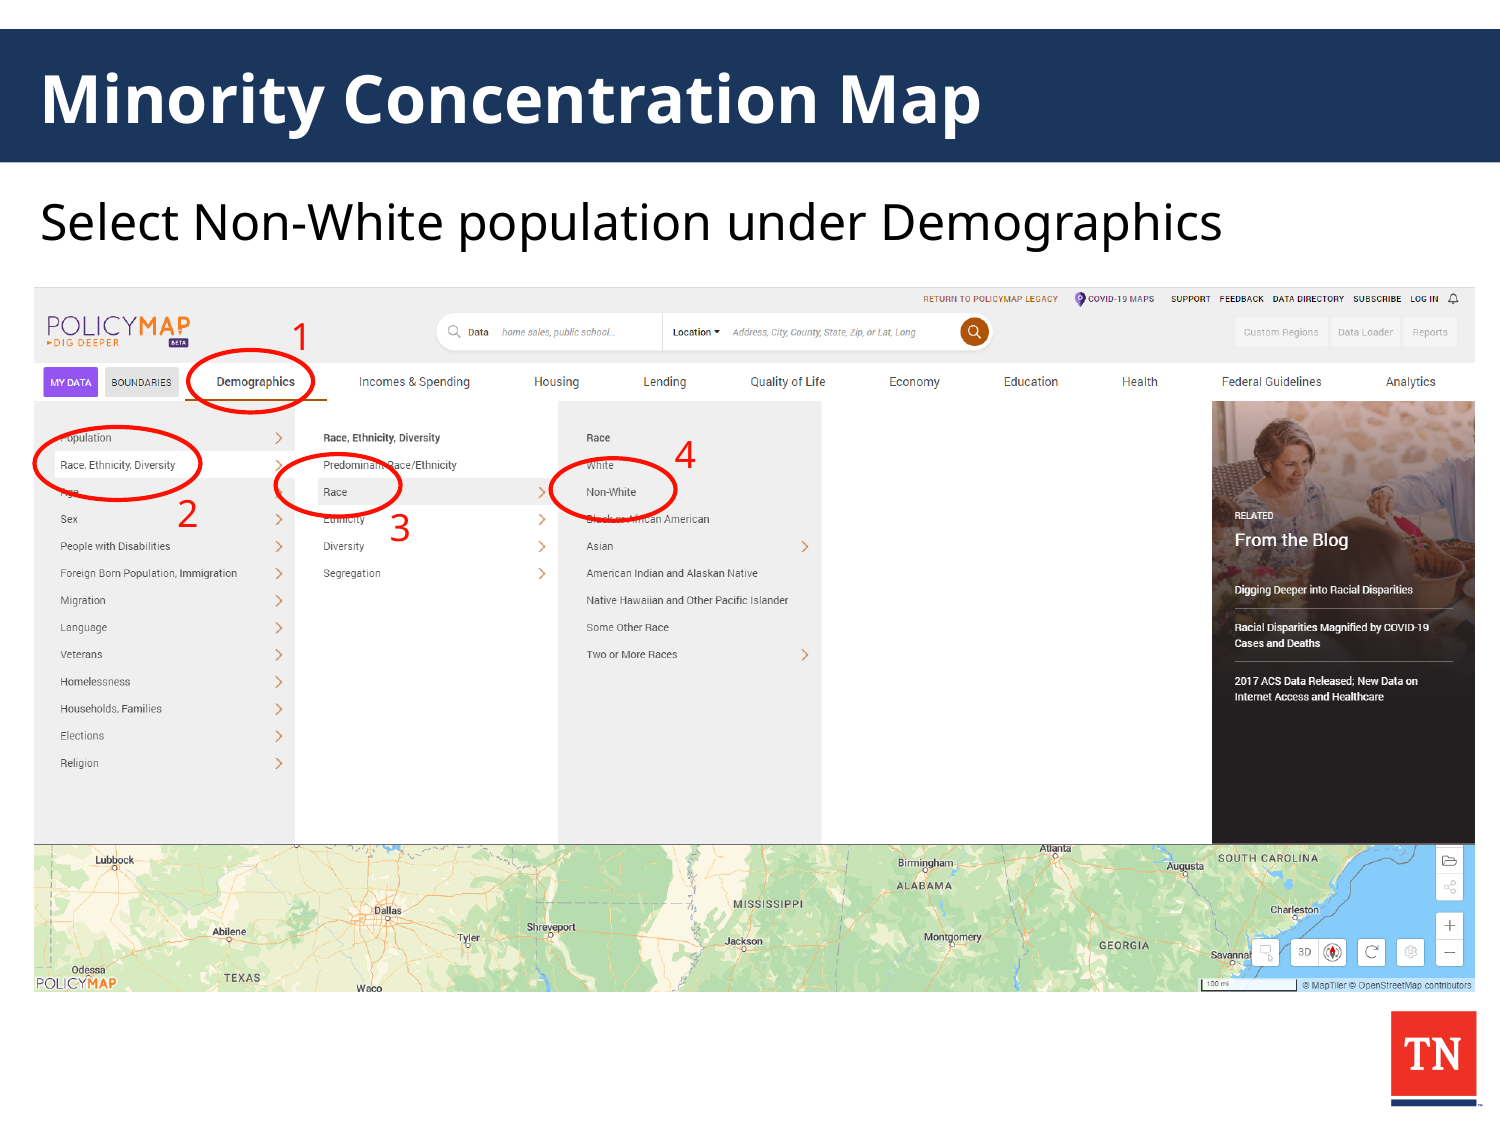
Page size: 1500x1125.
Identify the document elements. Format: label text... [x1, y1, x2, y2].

picture [1362, 987, 1500, 1125]
title Minority Concentration Map [24, 29, 1475, 165]
text_box Select Non-White population under Demographics [25, 182, 1240, 258]
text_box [34, 287, 1476, 992]
